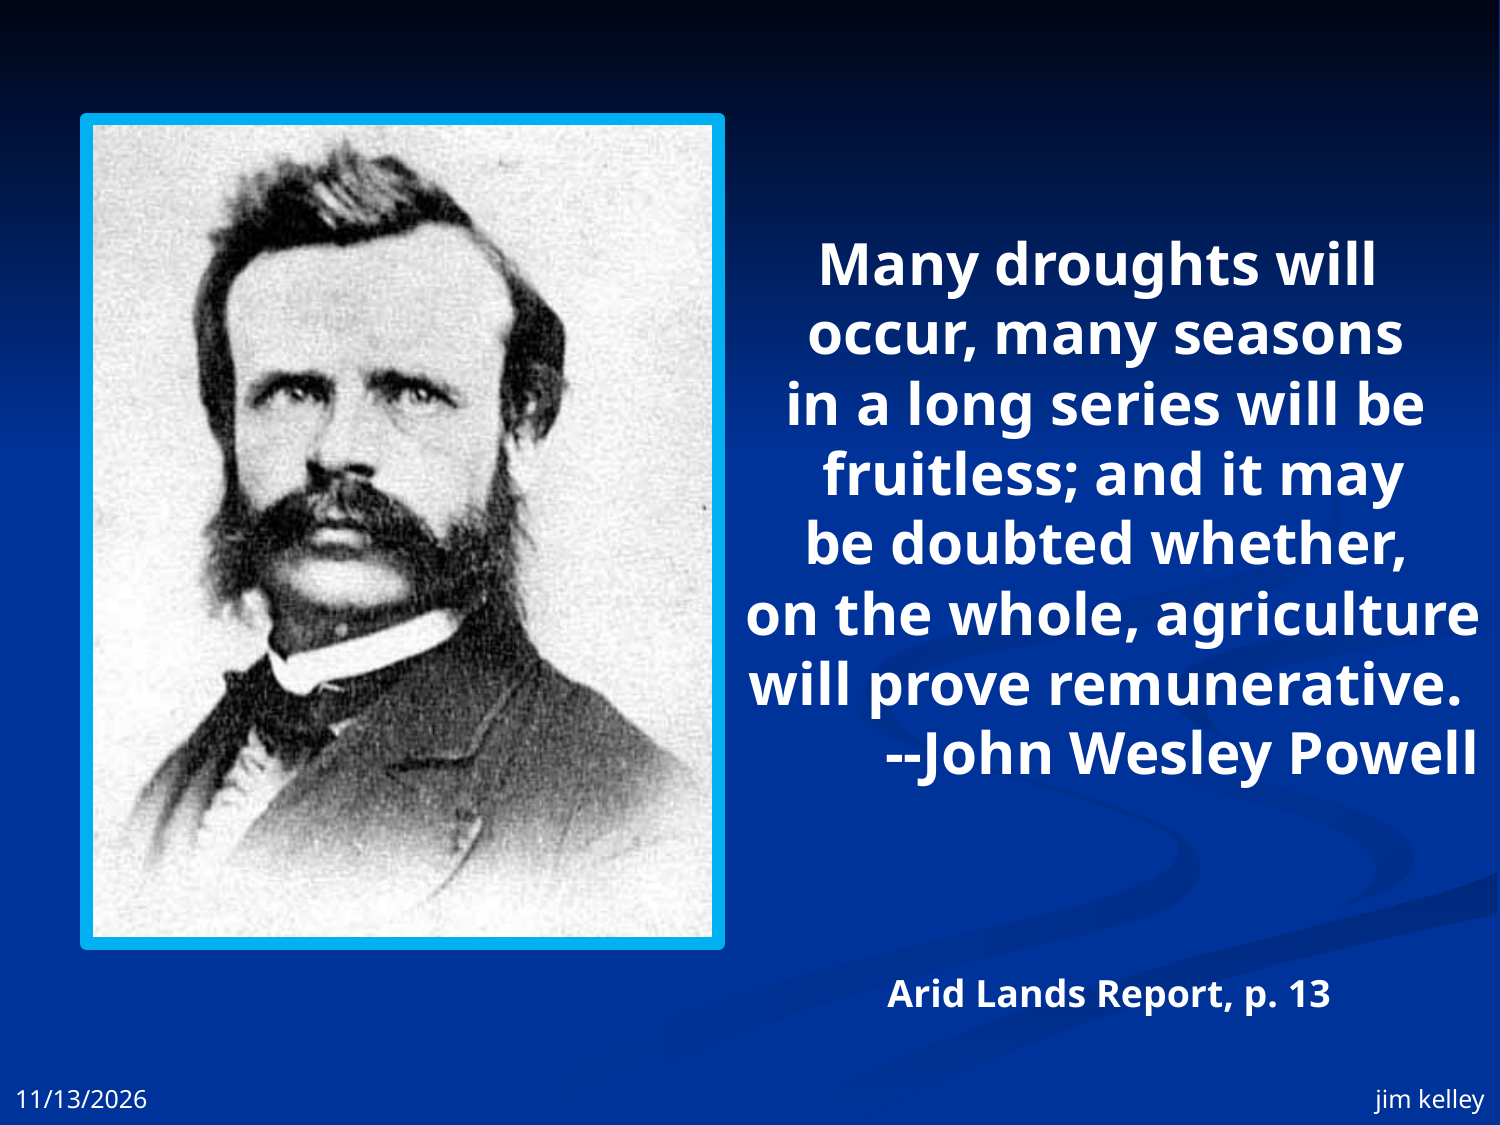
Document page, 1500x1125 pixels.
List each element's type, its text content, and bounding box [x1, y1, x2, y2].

text_box Many droughts will occur, many seasons in a long series will be fruitless; and it may be doubted whether, on the whole, agriculture will prove remunerative. --John Wesley Powell [717, 219, 1497, 794]
picture [94, 126, 711, 936]
footer jim kelley [1024, 1046, 1500, 1125]
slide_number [0, 1046, 351, 1125]
text_box Arid Lands Report, p. 13 [872, 962, 1347, 1023]
